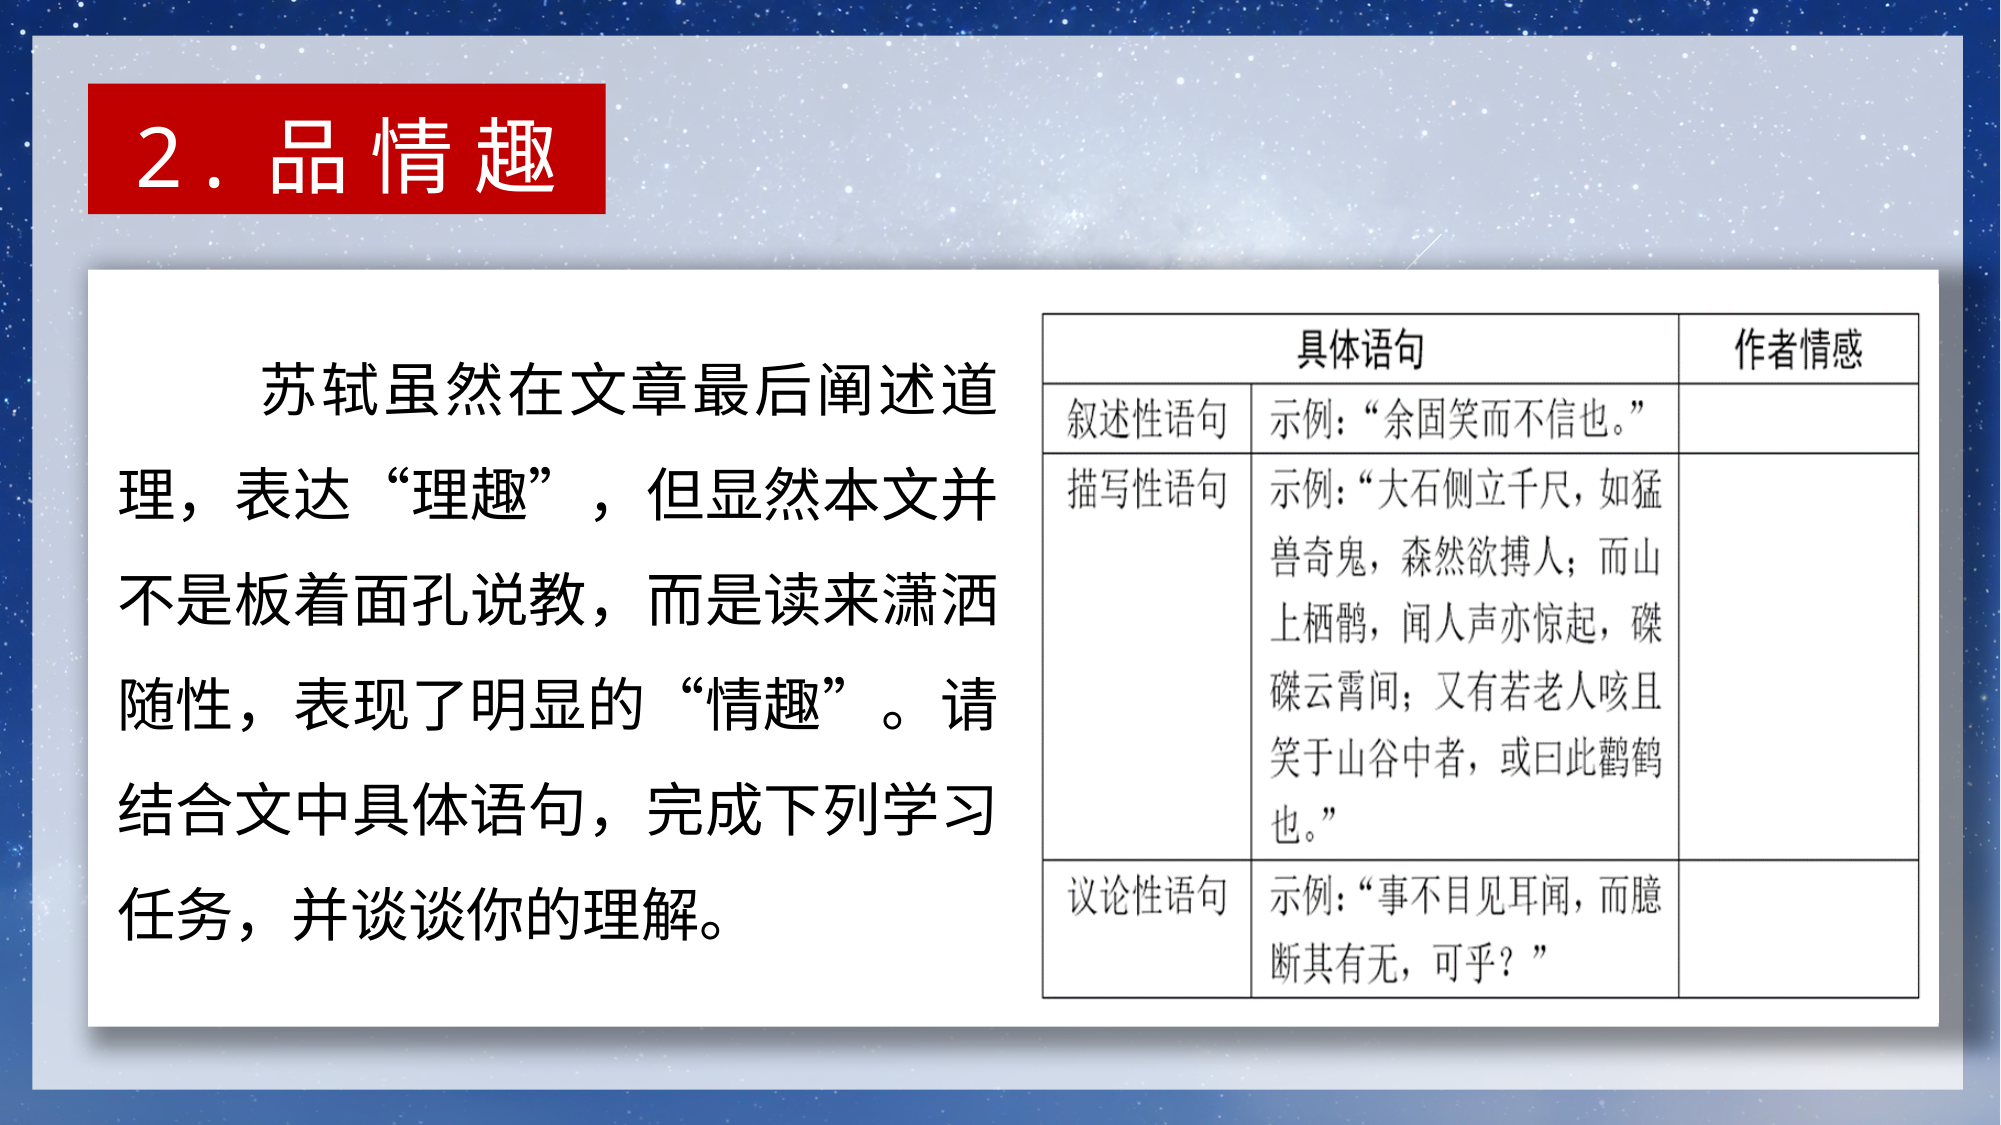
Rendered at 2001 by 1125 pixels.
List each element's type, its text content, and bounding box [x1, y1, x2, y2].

picture [0, 0, 2001, 1125]
text_box [88, 269, 1939, 1027]
text_box 2.品情趣 [88, 83, 606, 215]
text_box [32, 35, 1963, 1090]
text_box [1288, 234, 1442, 284]
text_box 苏轼虽然在文章最后阐述道理，表达“理趣”，但显然本文并不是板着面孔说教，而是读来潇洒随性，表现了明显的“情趣”。请结合文中具体语句，完成下列学习任务，并谈谈你的理解。 [102, 310, 1014, 956]
